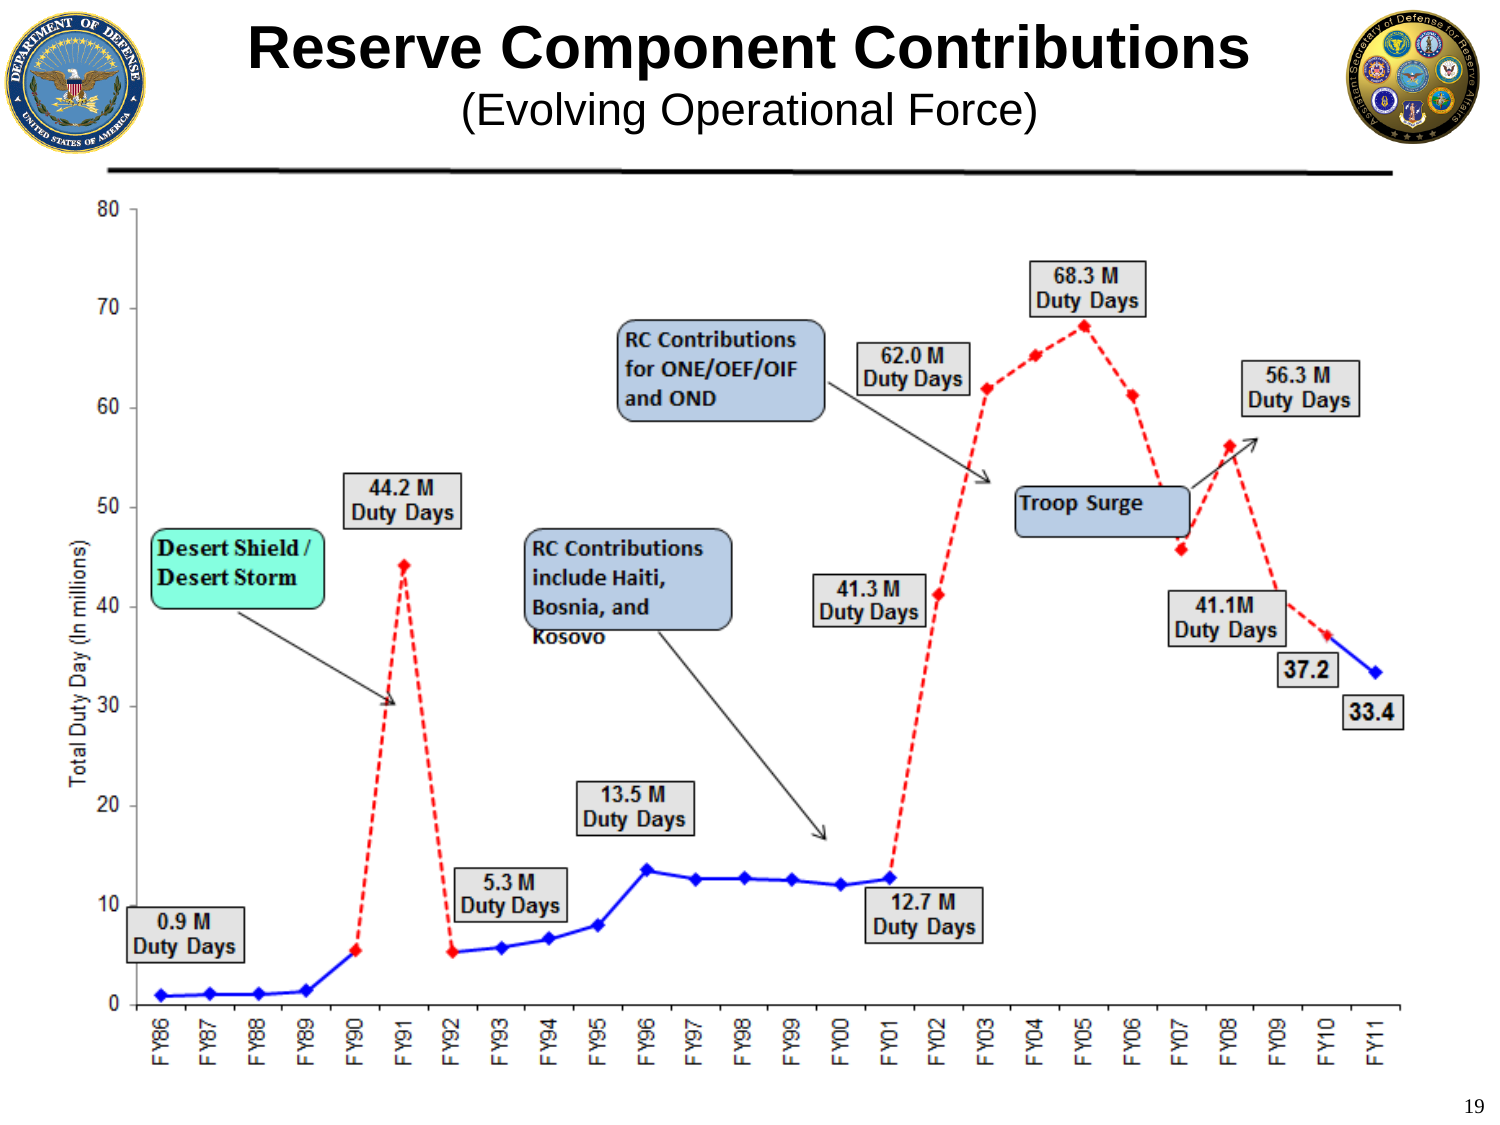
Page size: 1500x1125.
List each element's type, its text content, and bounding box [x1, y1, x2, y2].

picture [0, 7, 151, 158]
slide_number 19 [1149, 1065, 1500, 1125]
picture [1344, 9, 1480, 144]
text_box Reserve Component Contributions (Evolving Operational Force) [0, 0, 1500, 143]
picture [58, 163, 1442, 1078]
